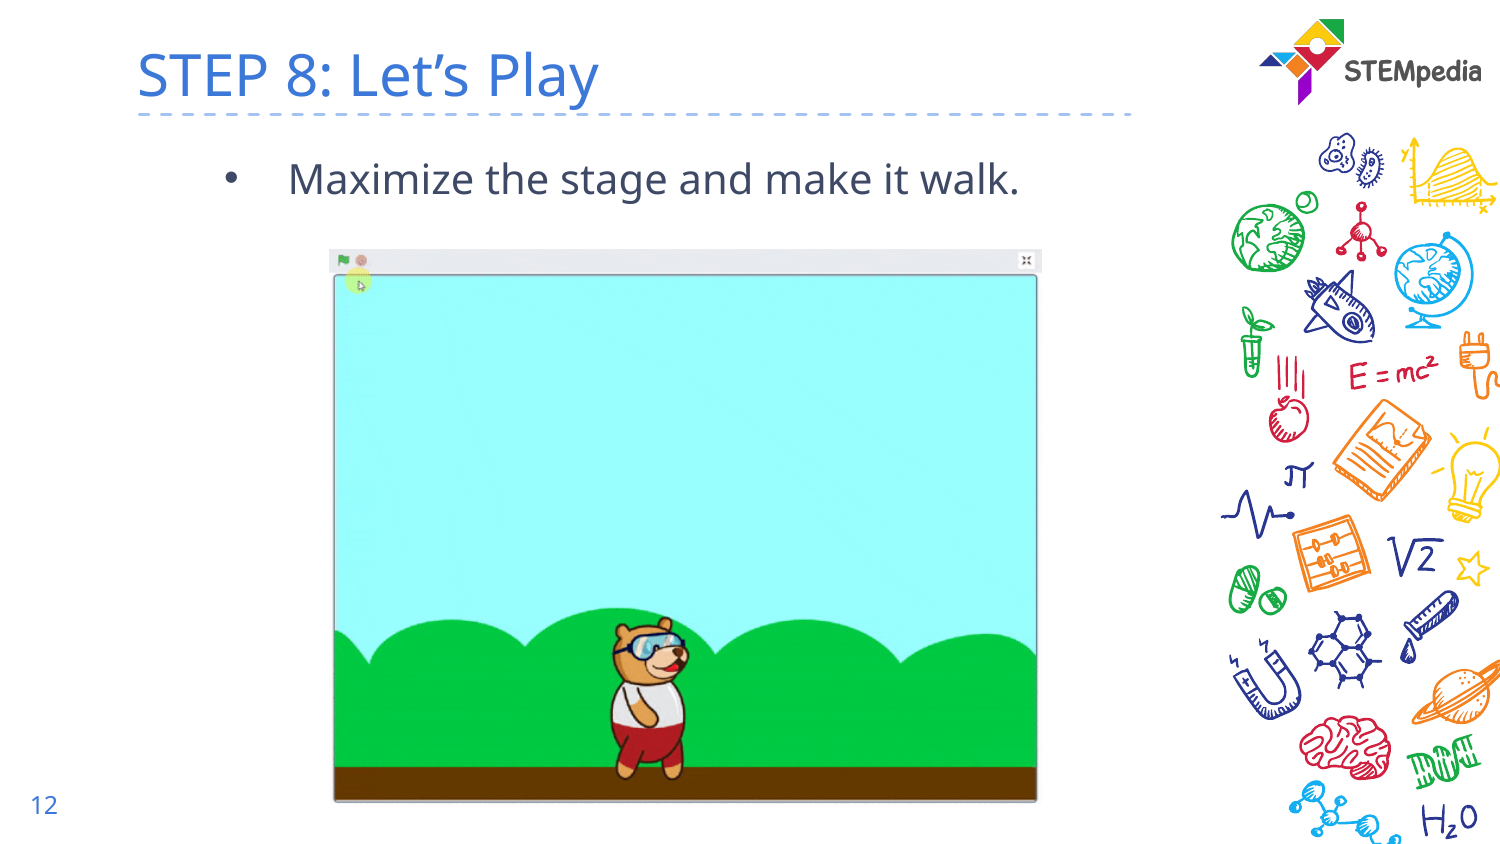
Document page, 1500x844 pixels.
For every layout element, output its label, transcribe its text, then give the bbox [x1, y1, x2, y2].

slide_number ‹#› [14, 774, 105, 840]
picture [328, 249, 1042, 805]
list Maximize the stage and make it walk. [122, 137, 1130, 806]
title STEP 8: Let’s Play [122, 0, 1130, 123]
picture [1259, 19, 1481, 105]
